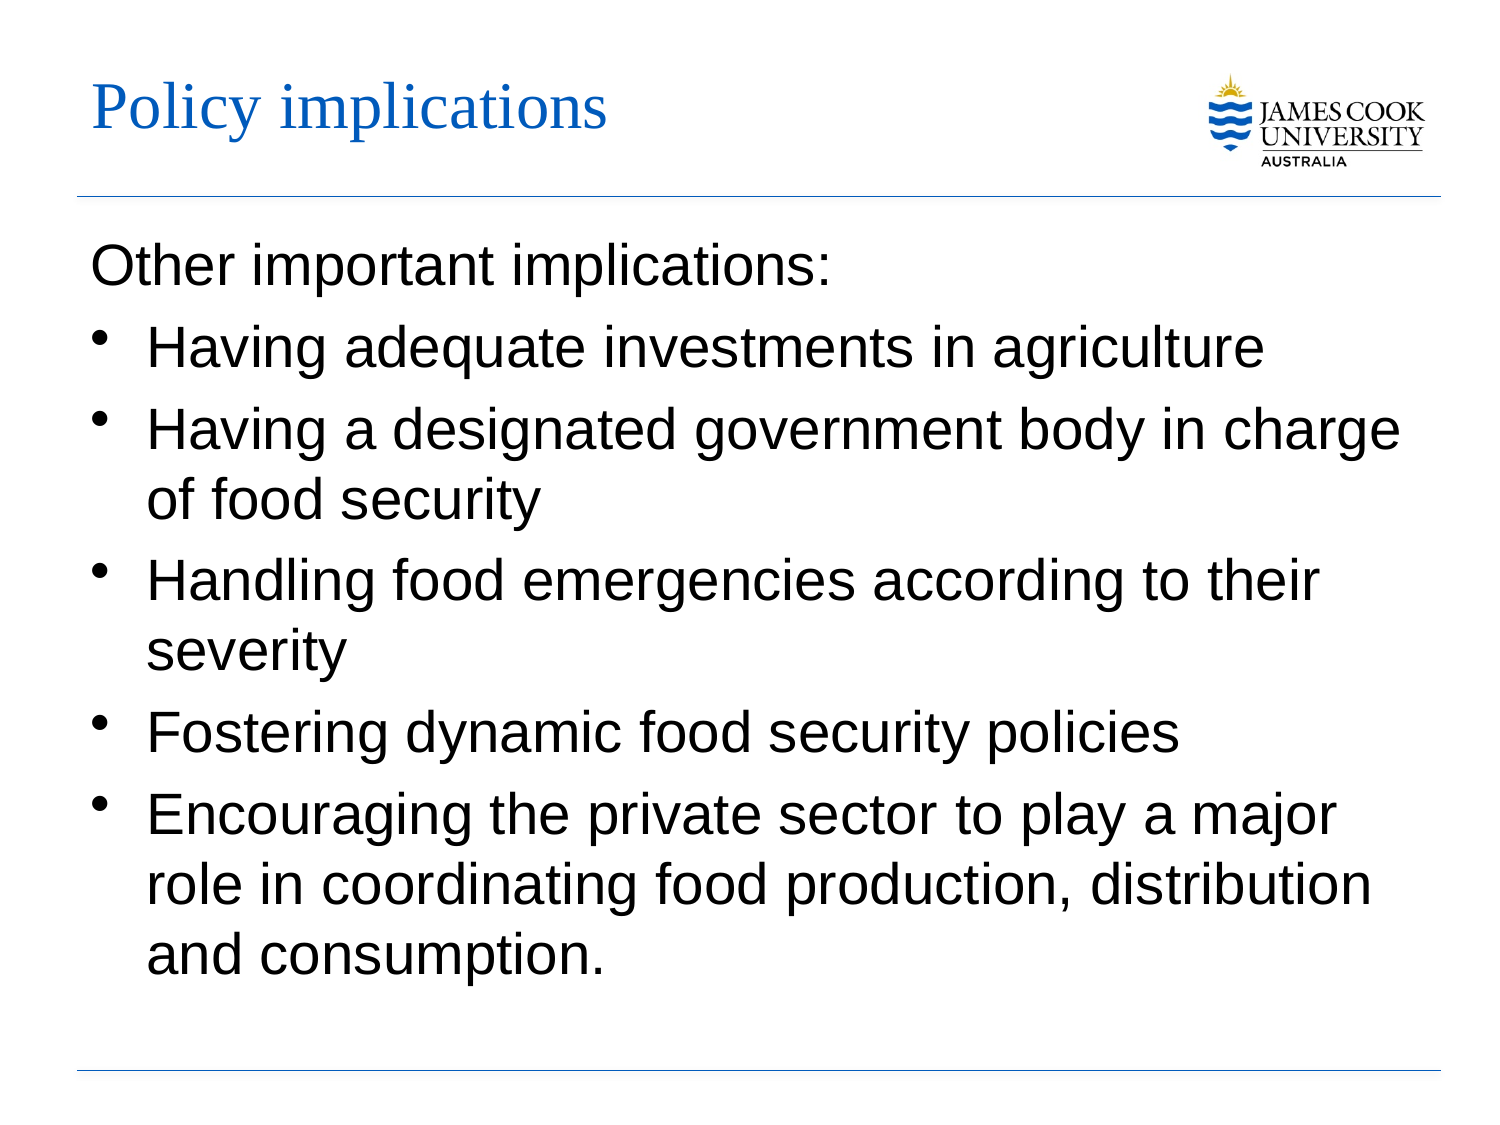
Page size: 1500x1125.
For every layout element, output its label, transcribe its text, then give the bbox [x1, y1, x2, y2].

list Other important implications: Having adequate investments in agriculture Having a designated government body in charge of food security Handling food emergencies according to their severity Fostering dynamic food security policies Encouraging the private sector to play a major role in coordinating food production, distribution and consumption. [74, 219, 1426, 1006]
title Policy implications [76, 18, 1188, 185]
picture [1187, 51, 1447, 189]
